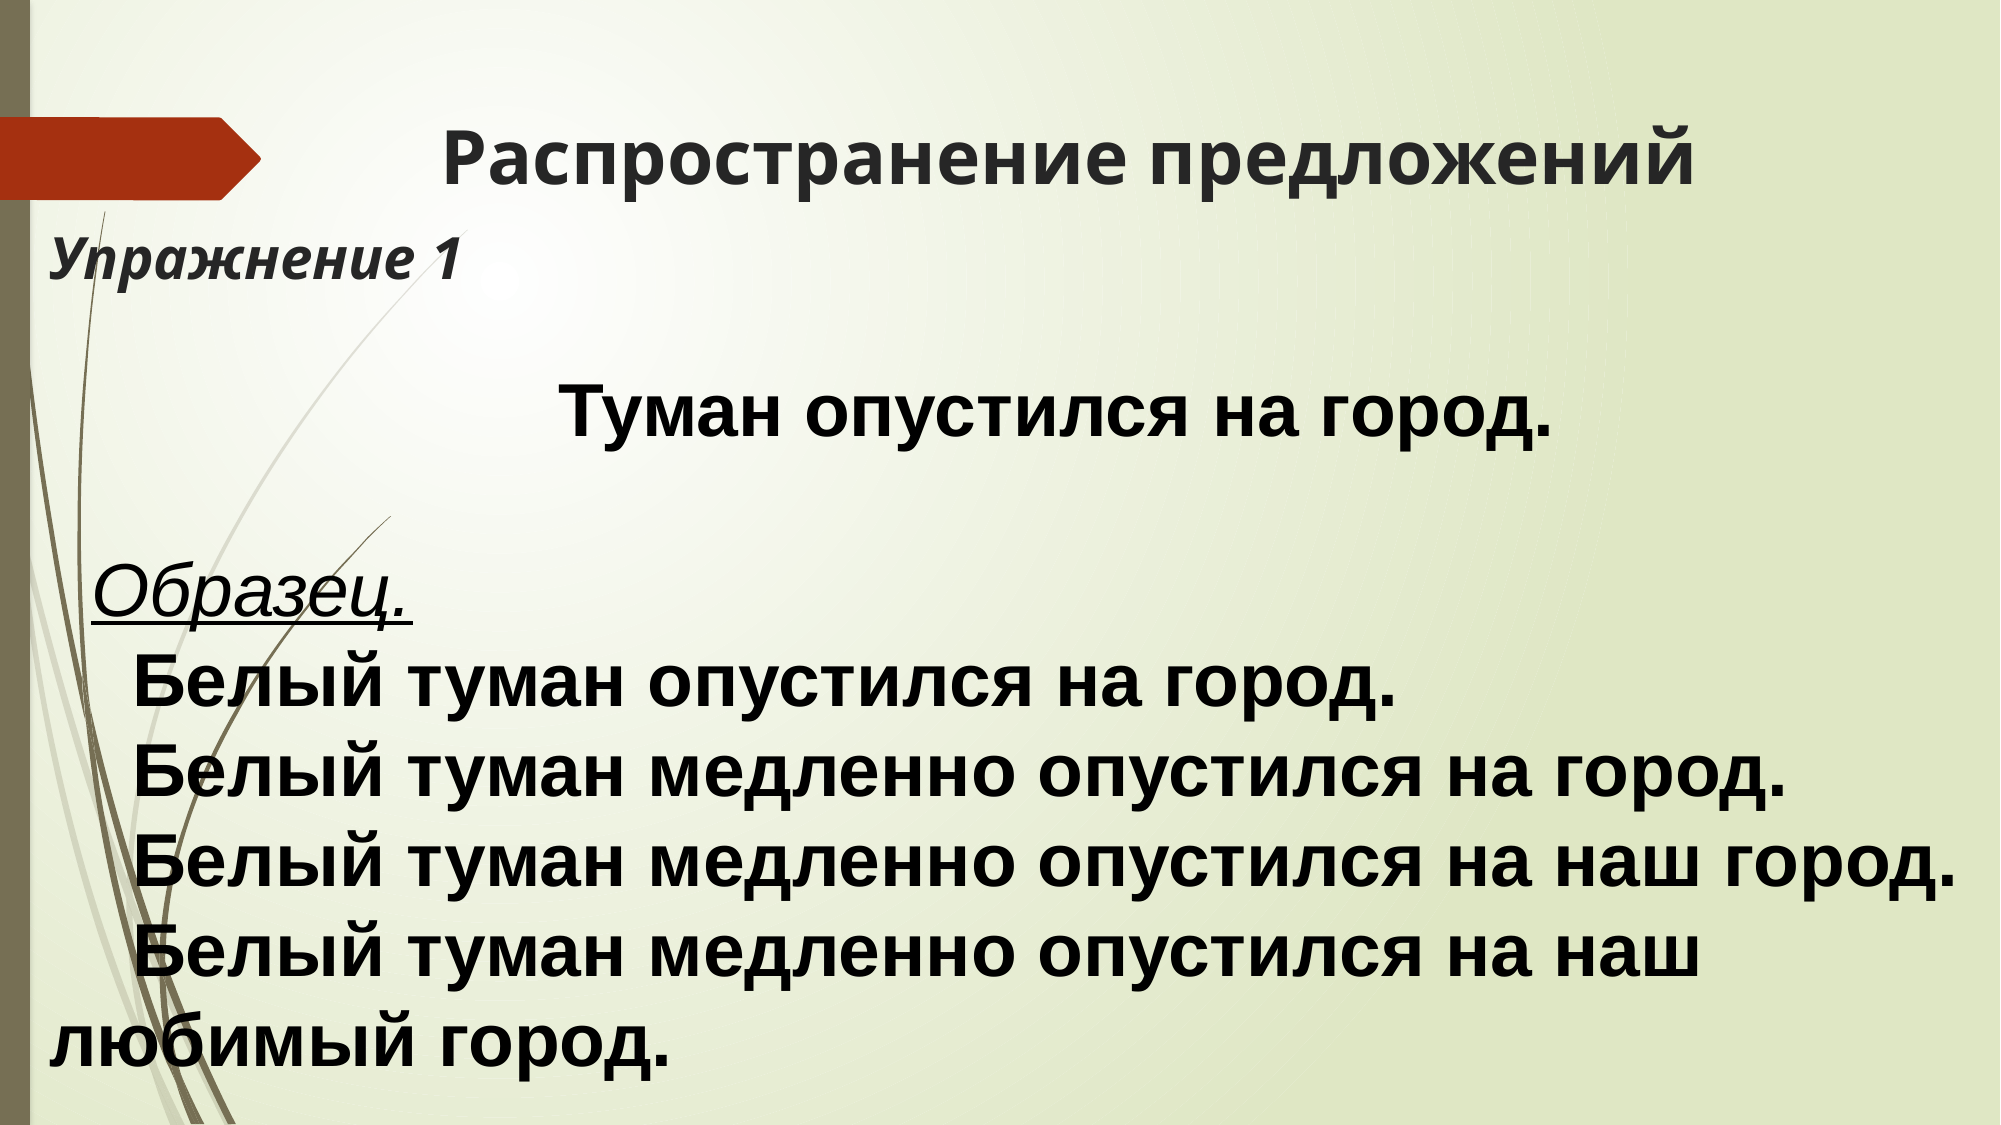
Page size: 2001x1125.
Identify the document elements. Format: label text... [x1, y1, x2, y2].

text_box Упражнение 1 Туман опустился на город. Образец. Белый туман опустился на город. Белый туман медленно опустился на город. Белый туман медленно опустился на наш город. Белый туман медленно опустился на наш любимый город. [34, 214, 1976, 1125]
title Распространение предложений [424, 102, 1888, 214]
